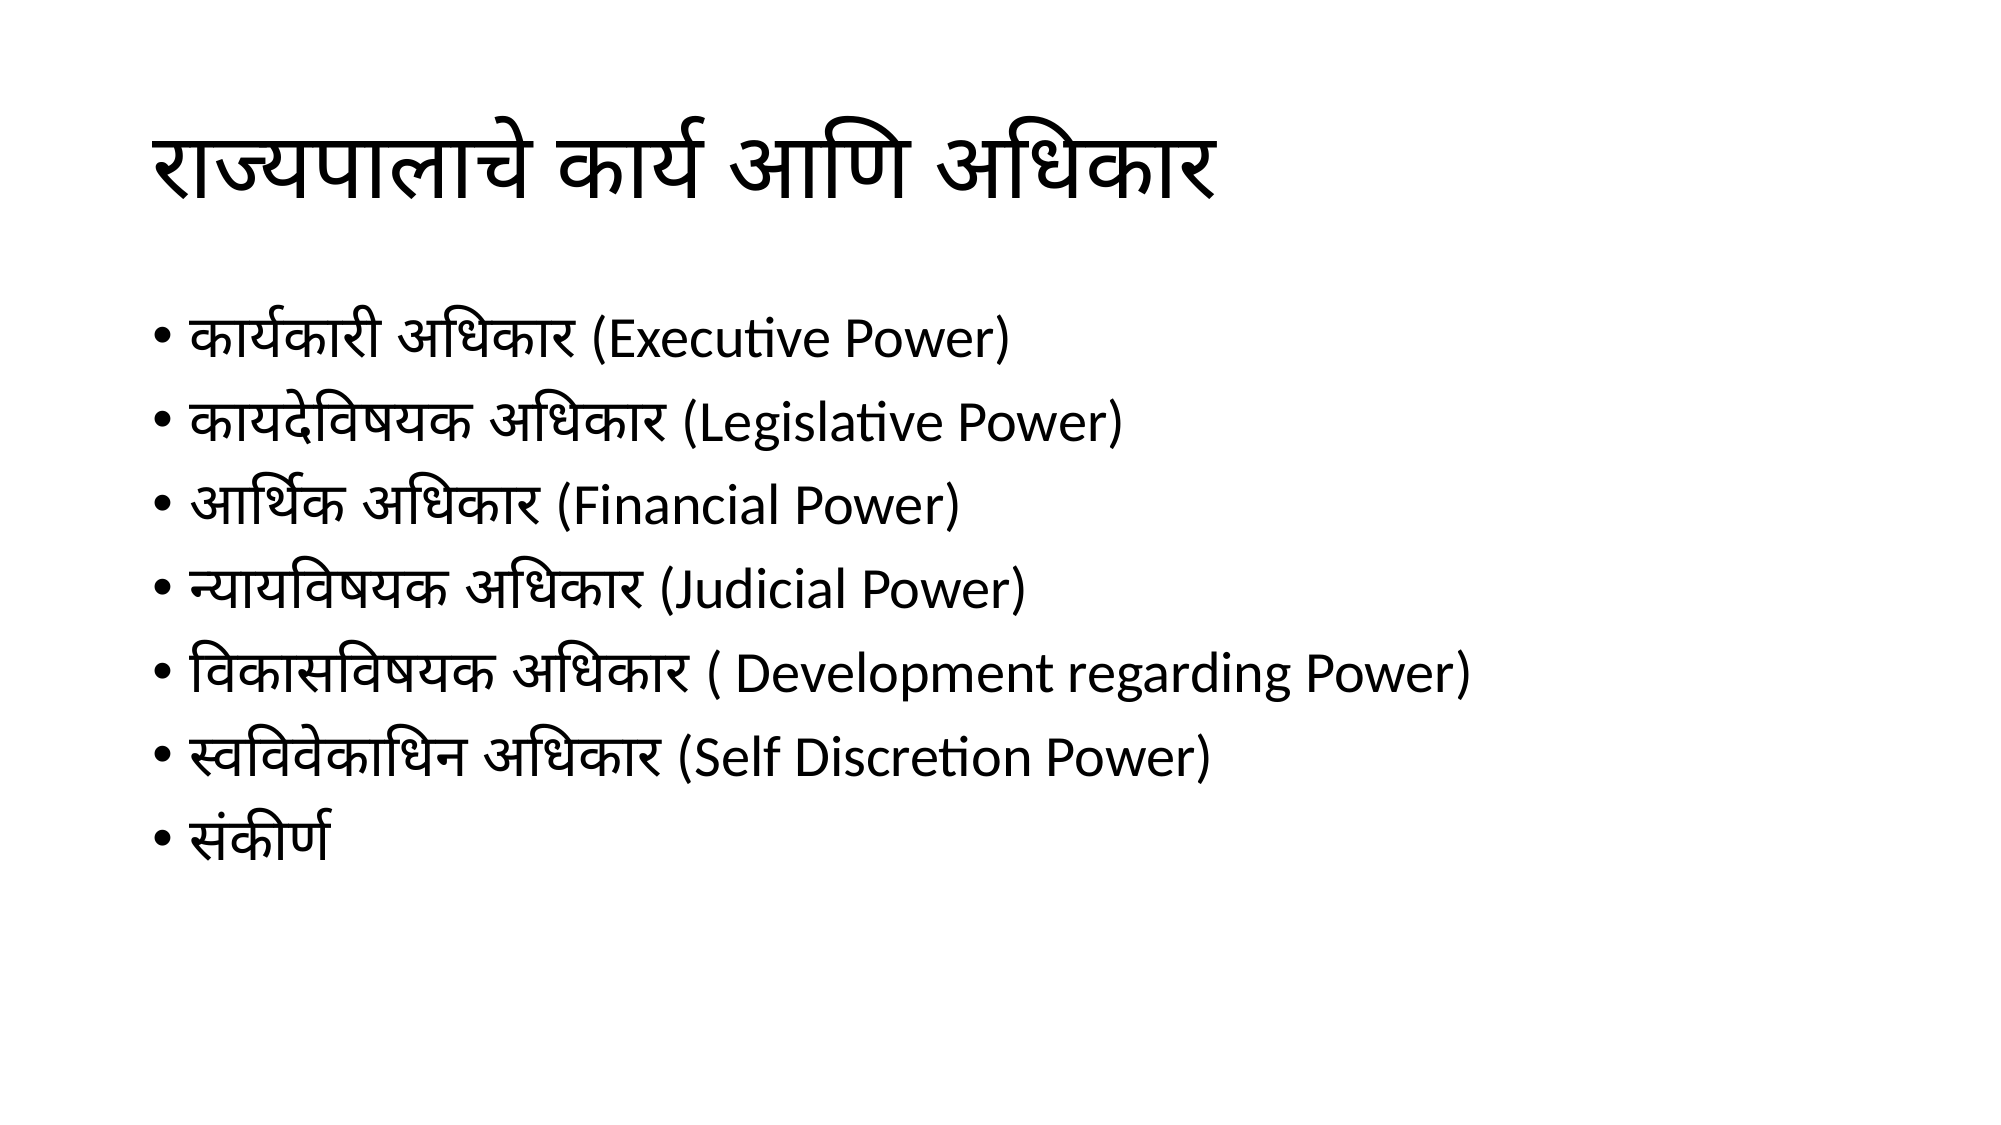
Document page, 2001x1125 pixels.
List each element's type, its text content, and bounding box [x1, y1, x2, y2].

list कार्यकारी अधिकार (Executive Power) कायदेविषयक अधिकार (Legislative Power) आर्थिक अधिकार (Financial Power) न्यायविषयक अधिकार (Judicial Power) विकासविषयक अधिकार ( Development regarding Power) स्वविवेकाधिन अधिकार (Self Discretion Power) संकीर्ण [137, 299, 1863, 1014]
title राज्यपालाचे कार्य आणि अधिकार [137, 59, 1863, 278]
